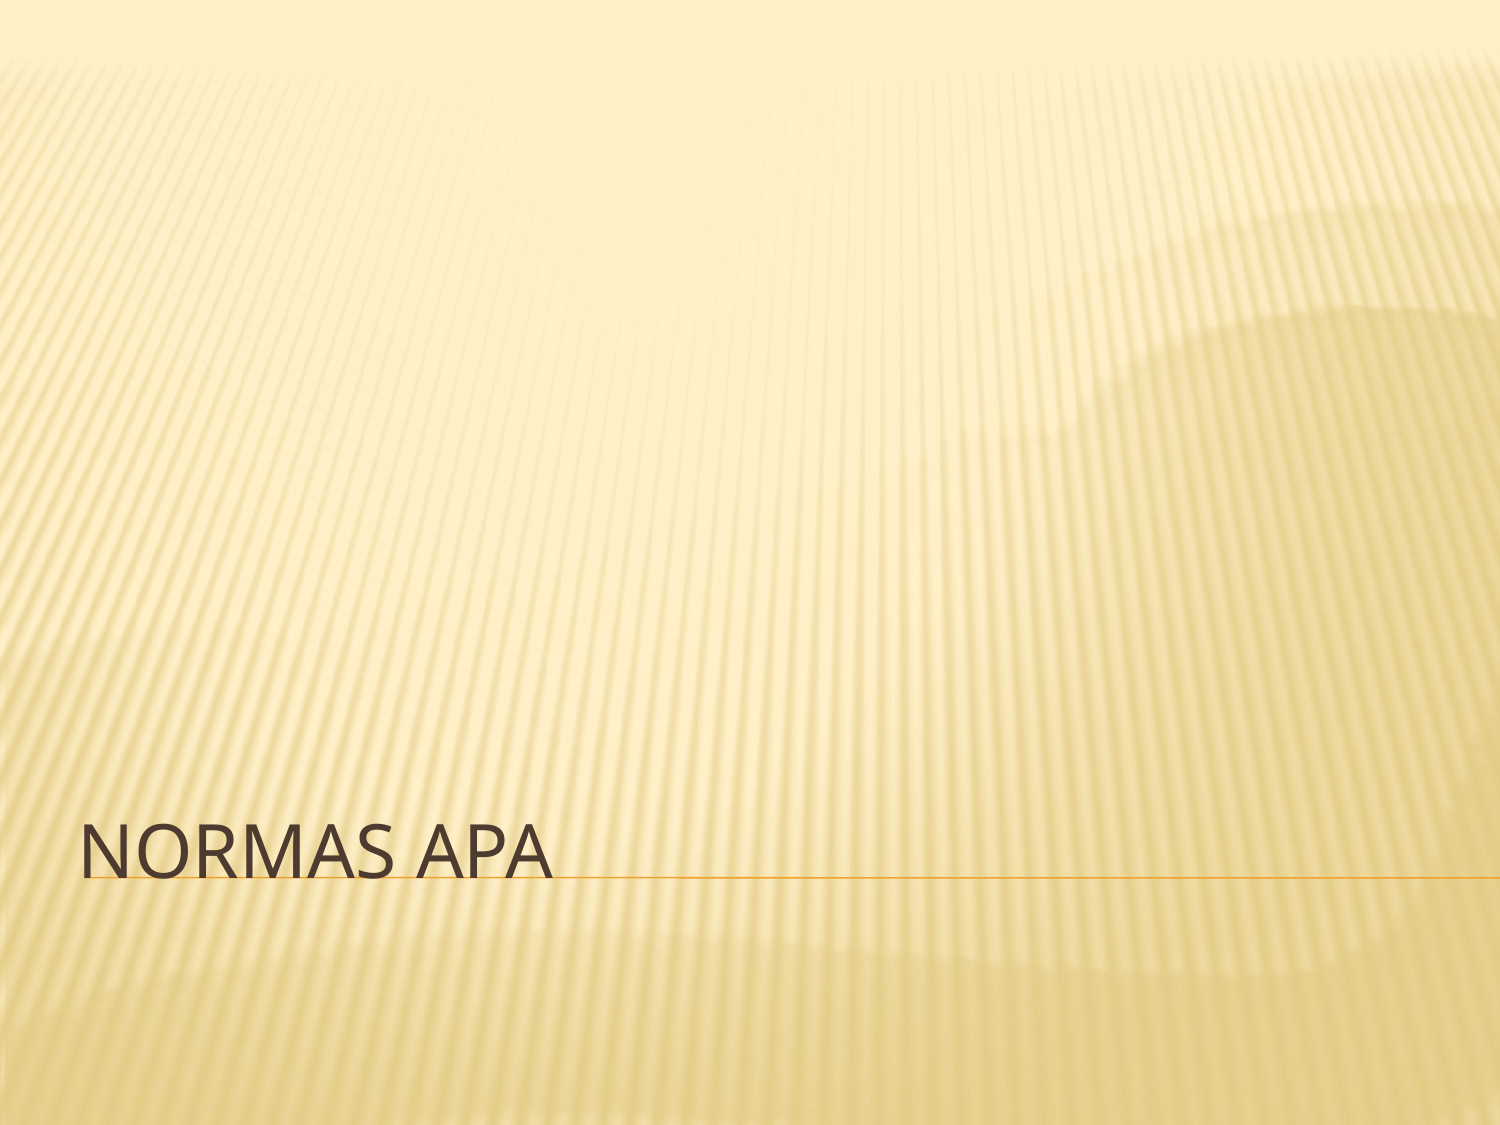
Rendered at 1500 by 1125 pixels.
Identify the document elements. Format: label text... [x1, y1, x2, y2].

title Normas APA [62, 796, 1450, 997]
